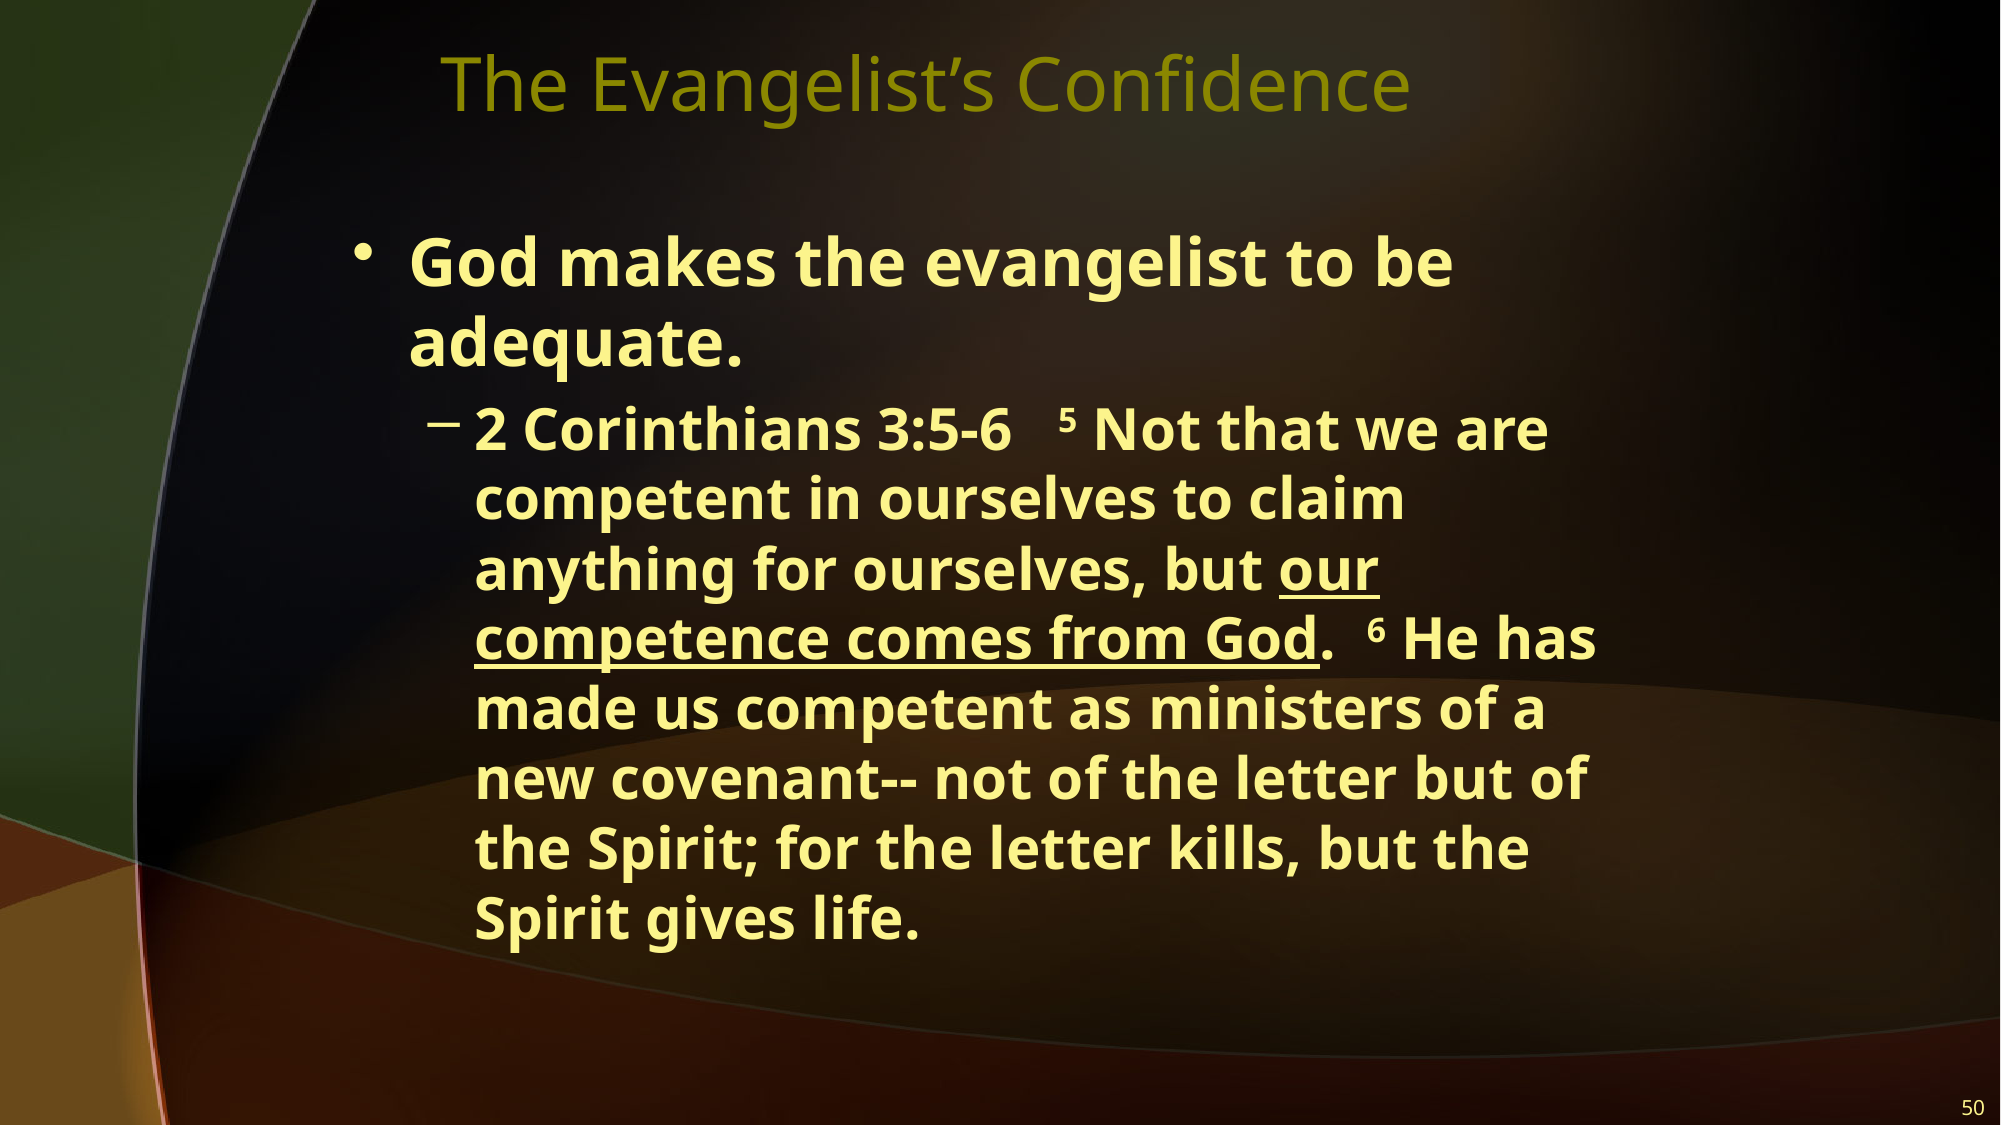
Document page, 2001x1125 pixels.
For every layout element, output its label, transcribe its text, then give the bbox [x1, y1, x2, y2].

picture [0, 0, 2001, 1125]
slide_number 50 [1583, 1087, 2000, 1125]
list God makes the evangelist to be adequate. 2 Corinthians 3:5-6 5 Not that we are competent in ourselves to claim anything for ourselves, but our competence comes from God. 6 He has made us competent as ministers of a new covenant-- not of the letter but of the Spirit; for the letter kills, but the Spirit gives life. [337, 212, 1650, 1038]
title The Evangelist’s Confidence [425, 24, 1688, 138]
